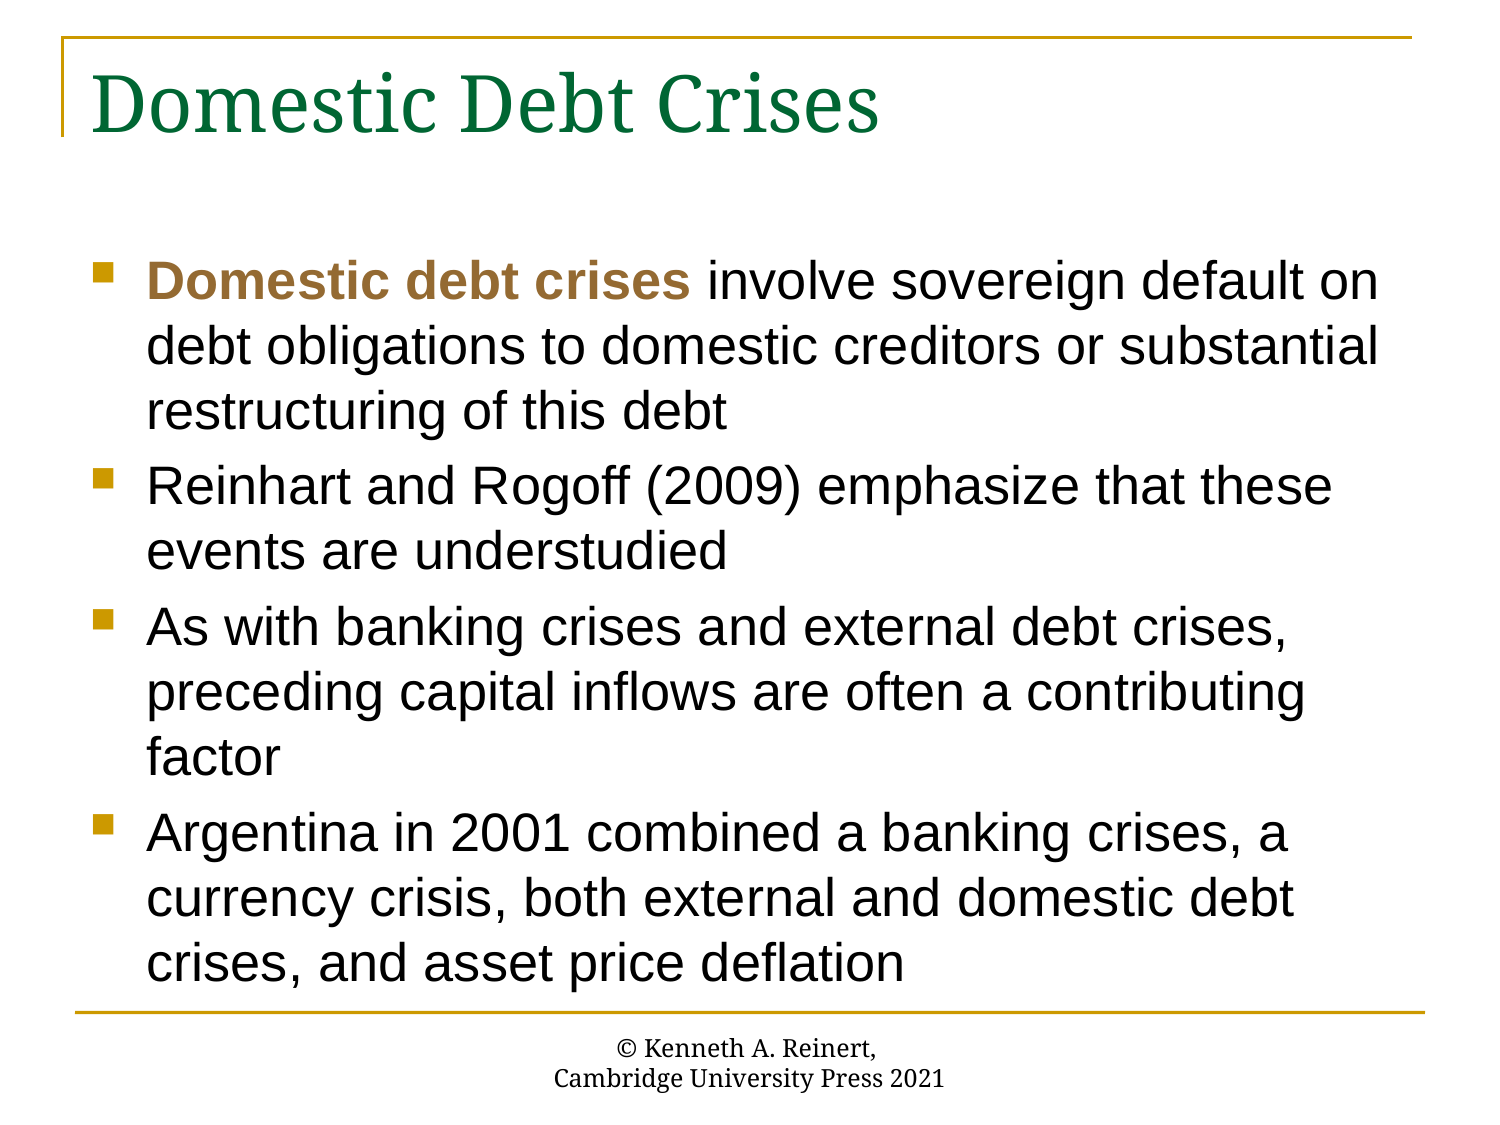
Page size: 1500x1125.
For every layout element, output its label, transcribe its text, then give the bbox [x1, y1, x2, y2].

title Domestic Debt Crises [74, 45, 1426, 233]
footer © Kenneth A. Reinert, Cambridge University Press 2021 [512, 1024, 988, 1101]
list Domestic debt crises involve sovereign default on debt obligations to domestic creditors or substantial restructuring of this debt Reinhart and Rogoff (2009) emphasize that these events are understudied As with banking crises and external debt crises, preceding capital inflows are often a contributing factor Argentina in 2001 combined a banking crises, a currency crisis, both external and domestic debt crises, and asset price deflation [74, 237, 1426, 1006]
